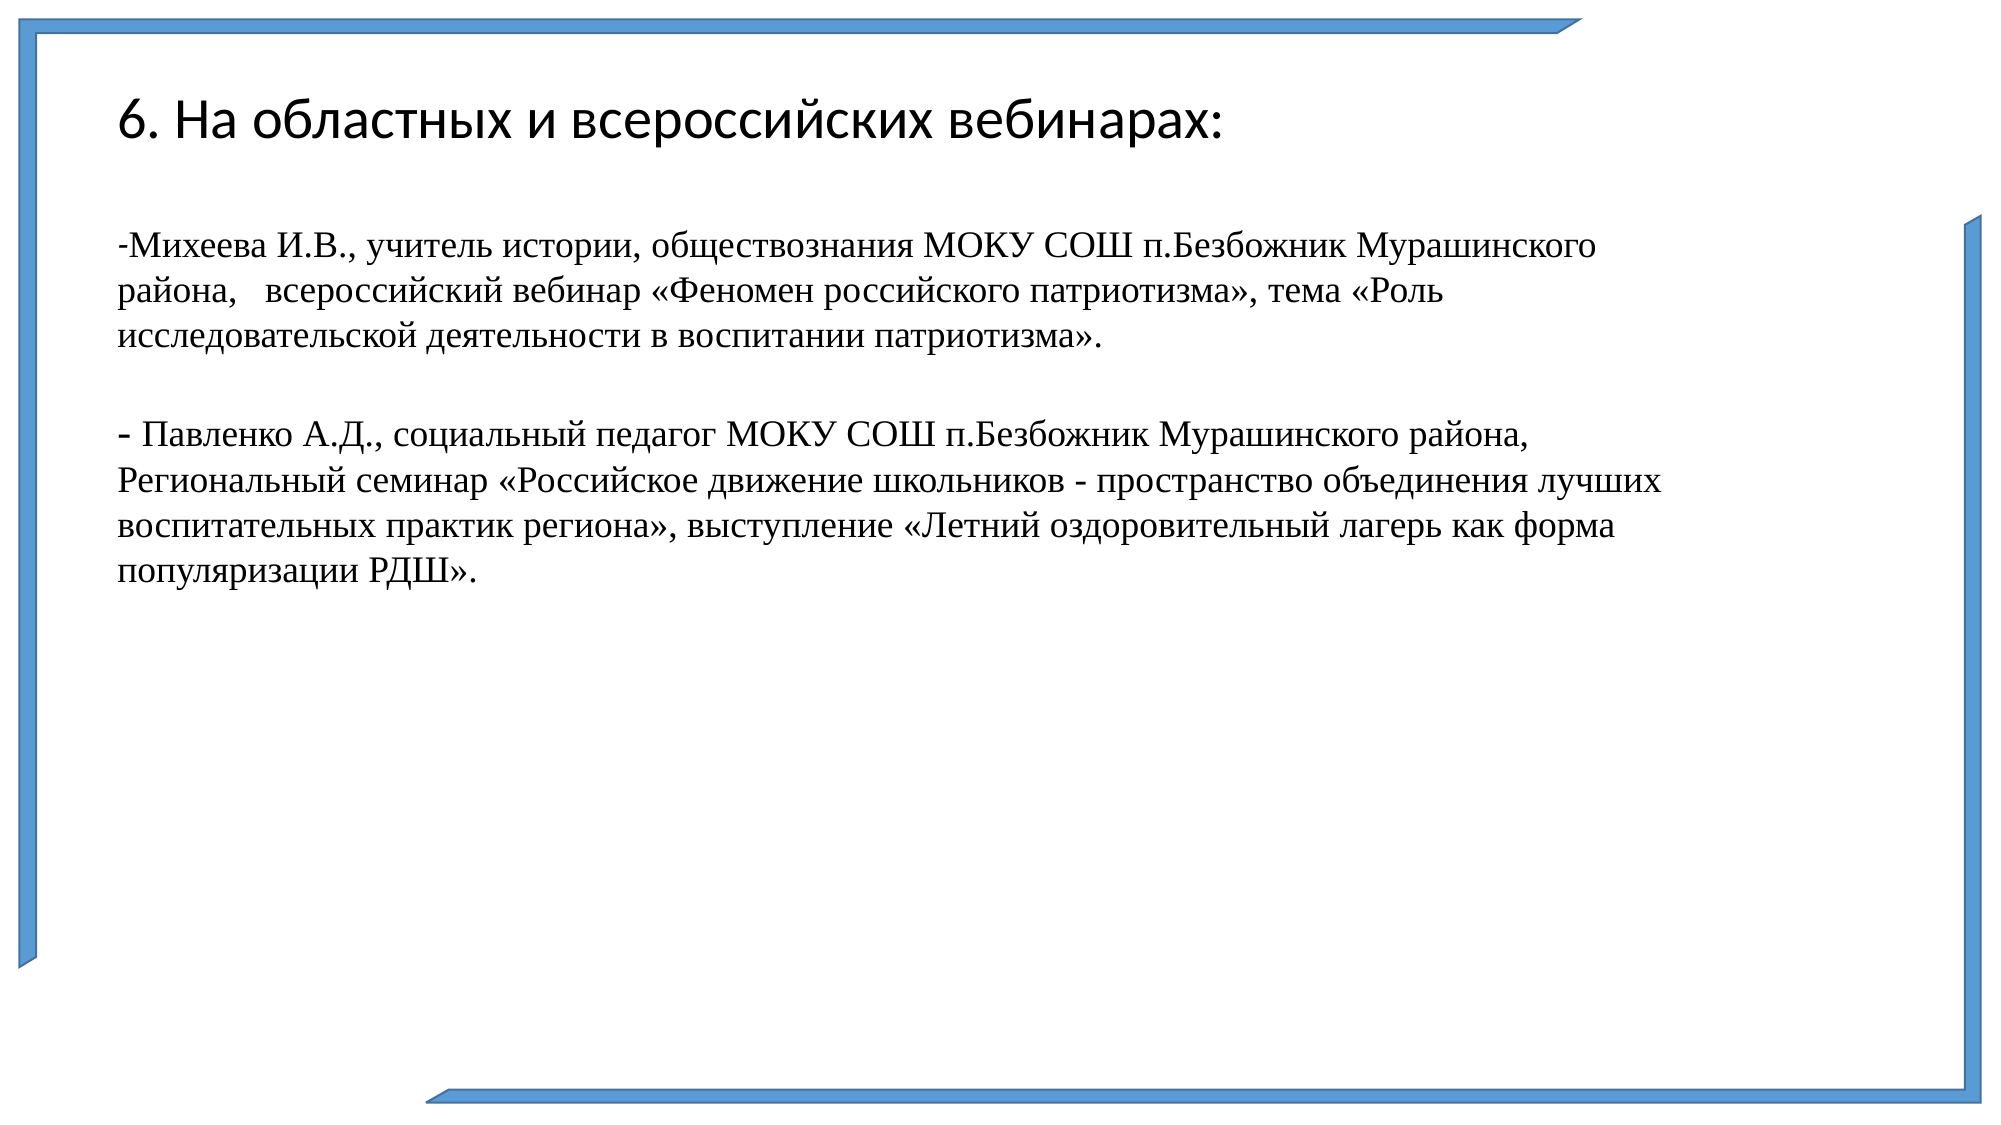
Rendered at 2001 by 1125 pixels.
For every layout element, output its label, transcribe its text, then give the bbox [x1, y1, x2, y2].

text_box 6. На областных и всероссийских вебинарах: -Михеева И.В., учитель истории, обществознания МОКУ СОШ п.Безбожник Мурашинского района, всероссийский вебинар «Феномен российского патриотизма», тема «Роль исследовательской деятельности в воспитании патриотизма». - Павленко А.Д., социальный педагог МОКУ СОШ п.Безбожник Мурашинского района, Региональный семинар «Российское движение школьников - пространство объединения лучших воспитательных практик региона», выступление «Летний оздоровительный лагерь как форма популяризации РДШ». [102, 72, 1700, 643]
title [120, 75, 1887, 1060]
